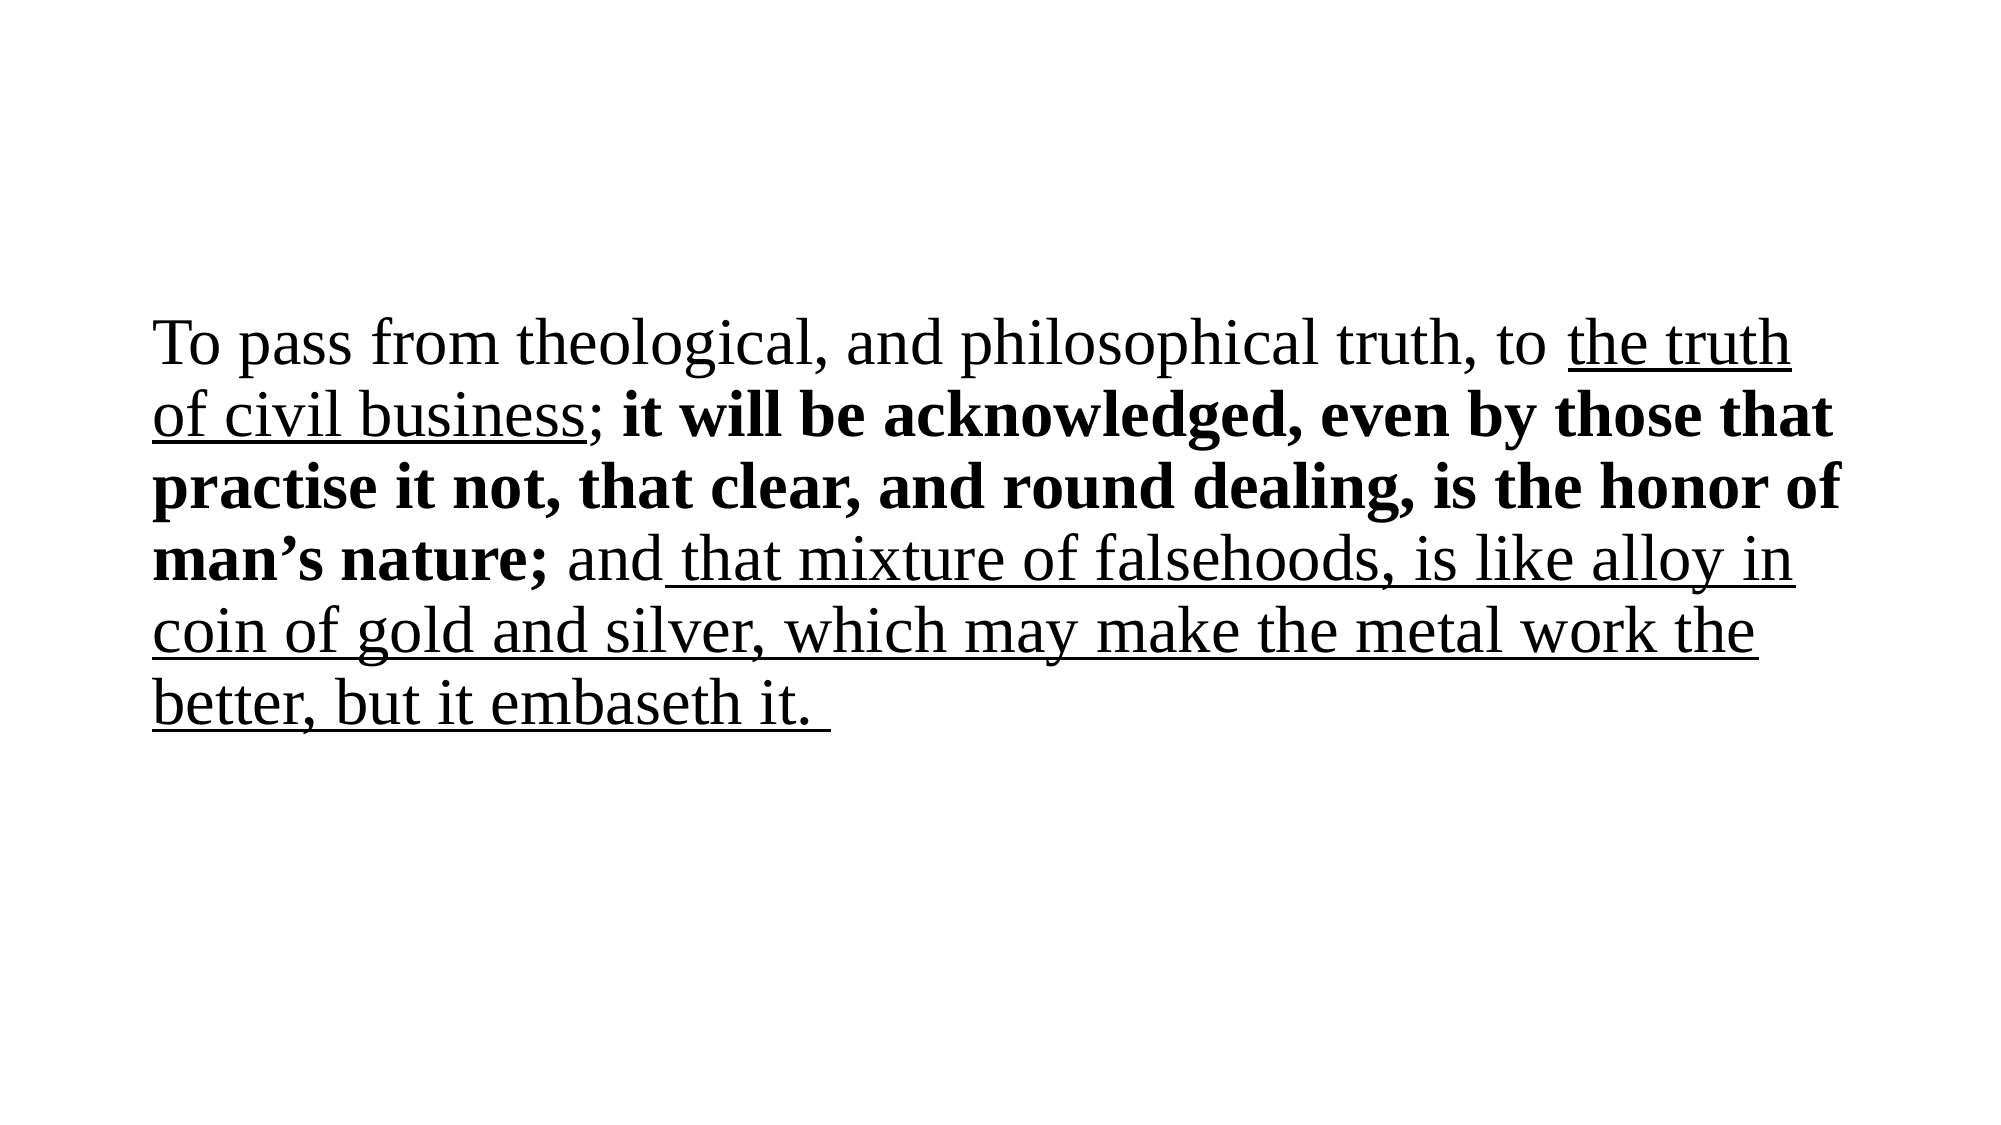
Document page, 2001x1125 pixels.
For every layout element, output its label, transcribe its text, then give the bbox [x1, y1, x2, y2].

list To pass from theological, and philosophical truth, to the truth of civil business; it will be acknowledged, even by those that practise it not, that clear, and round dealing, is the honor of man’s nature; and that mixture of falsehoods, is like alloy in coin of gold and silver, which may make the metal work the better, but it embaseth it. [137, 299, 1863, 1014]
